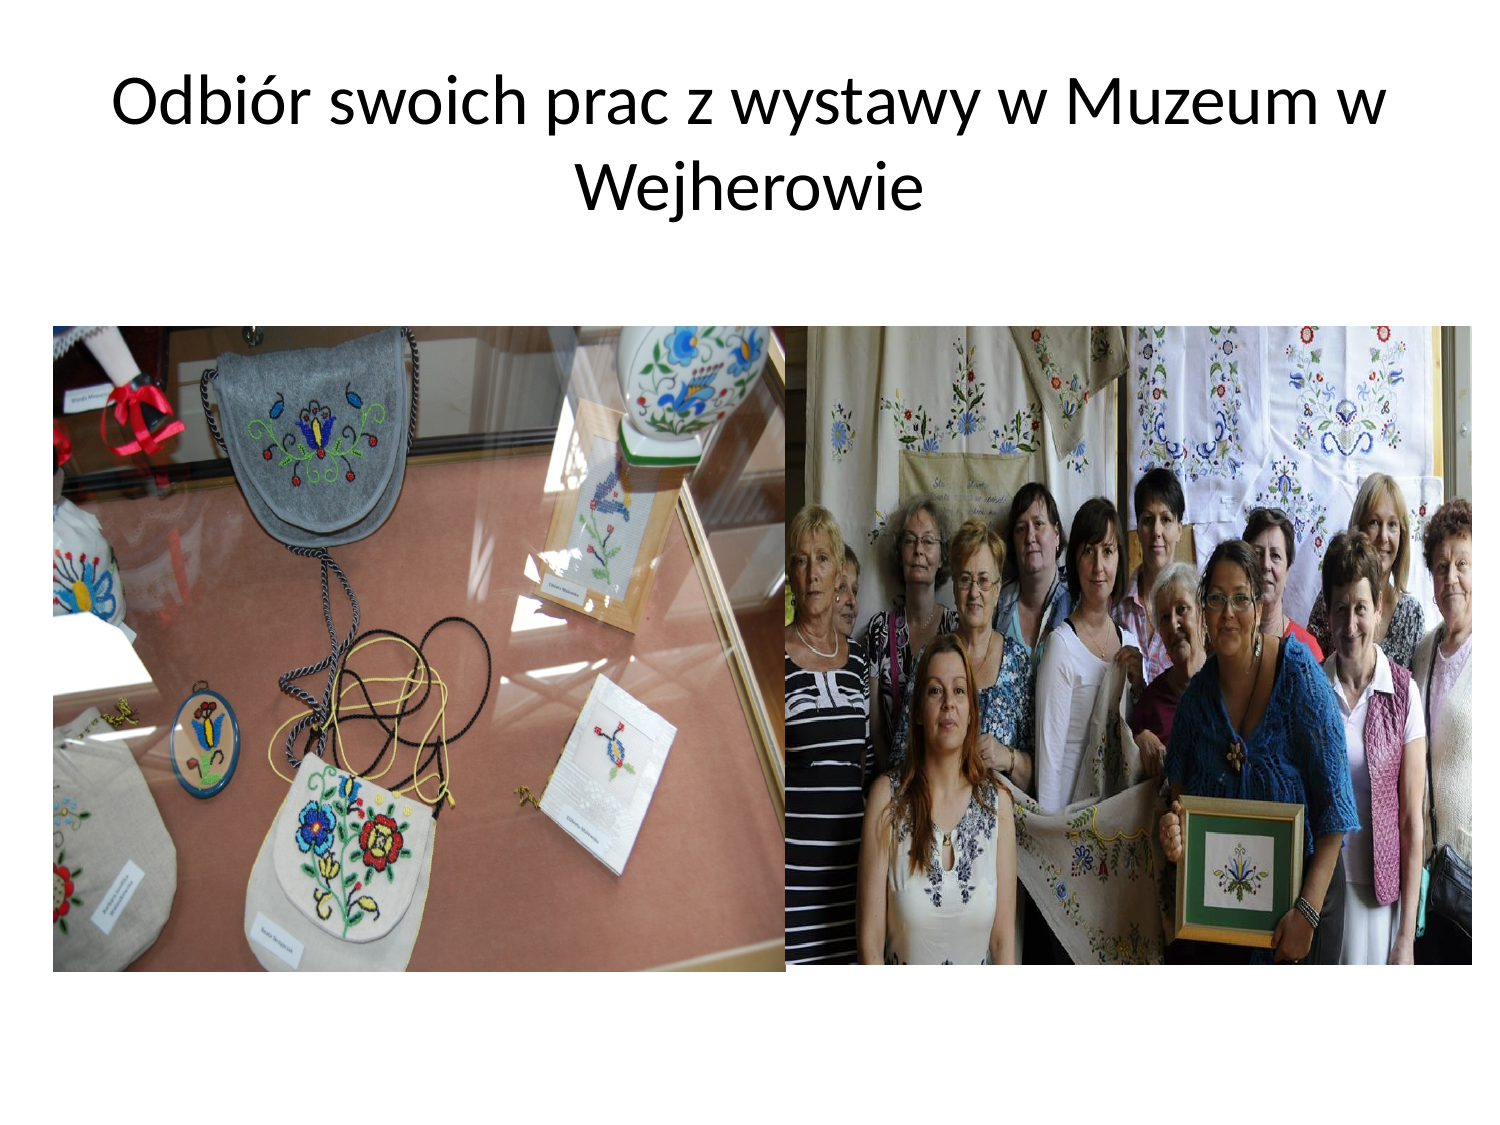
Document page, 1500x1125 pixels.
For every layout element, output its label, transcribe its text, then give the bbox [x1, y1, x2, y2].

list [785, 326, 1472, 965]
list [52, 325, 784, 973]
title Odbiór swoich prac z wystawy w Muzeum w Wejherowie [75, 45, 1425, 233]
